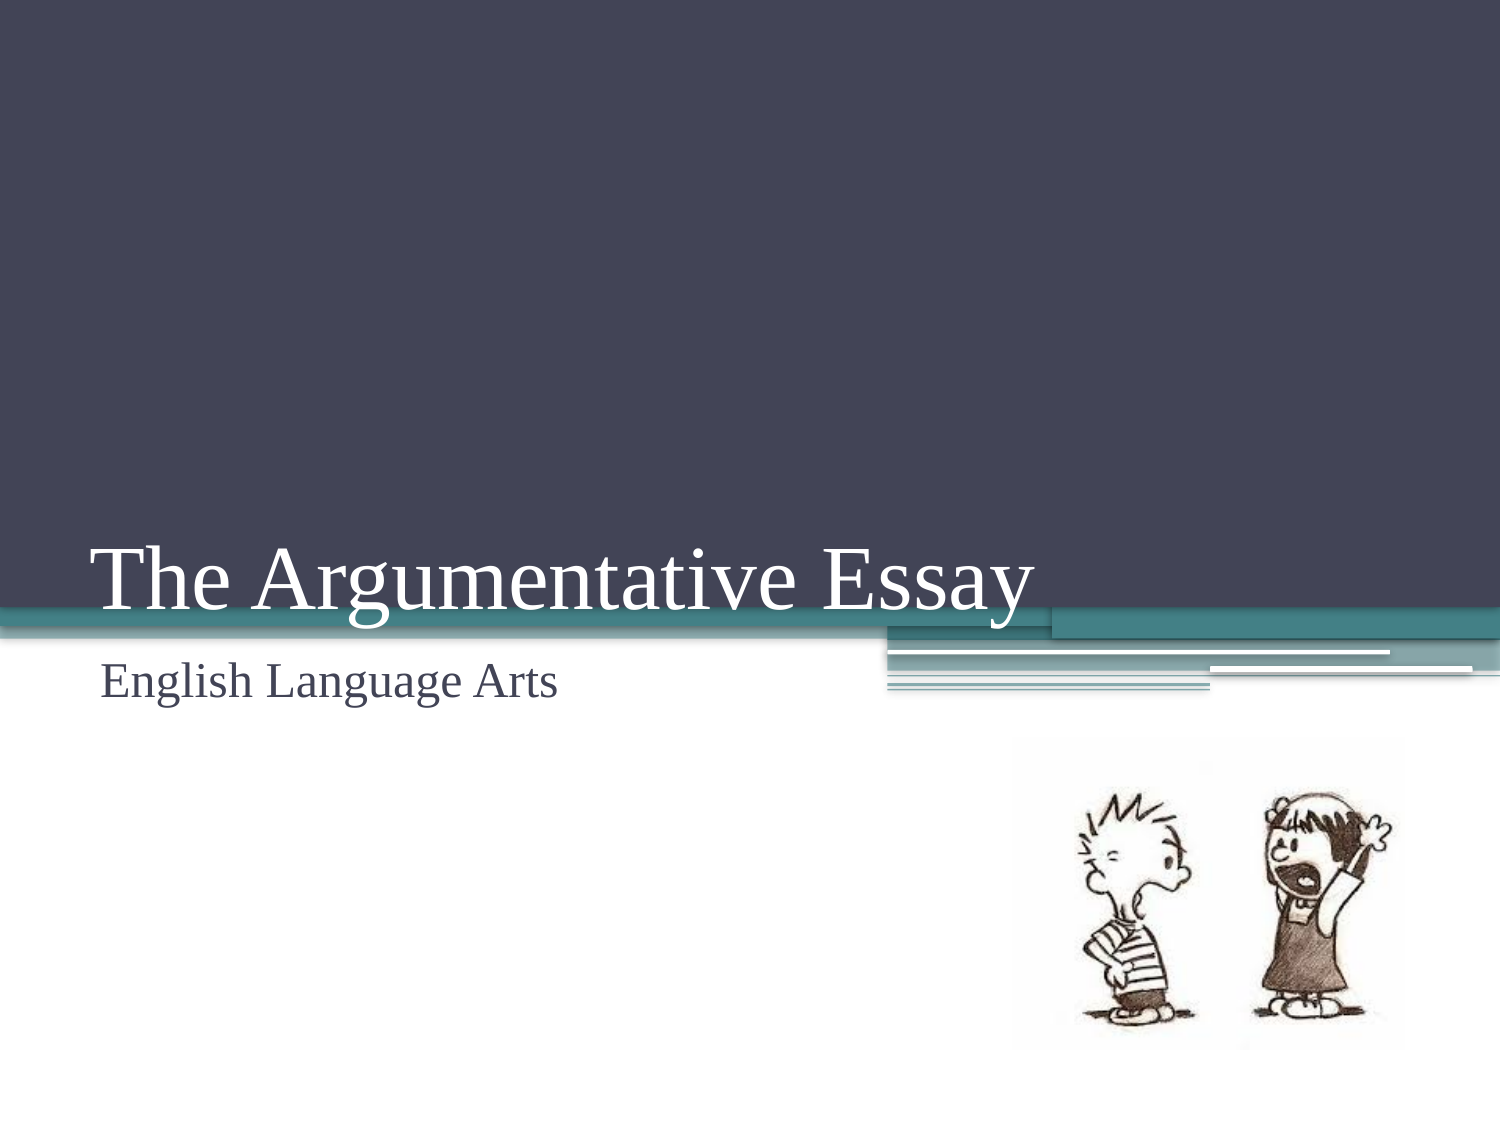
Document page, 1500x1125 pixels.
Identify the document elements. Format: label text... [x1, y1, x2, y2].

title The Argumentative Essay [75, 394, 1463, 636]
picture [1012, 737, 1405, 1051]
subtitle English Language Arts [75, 639, 888, 928]
